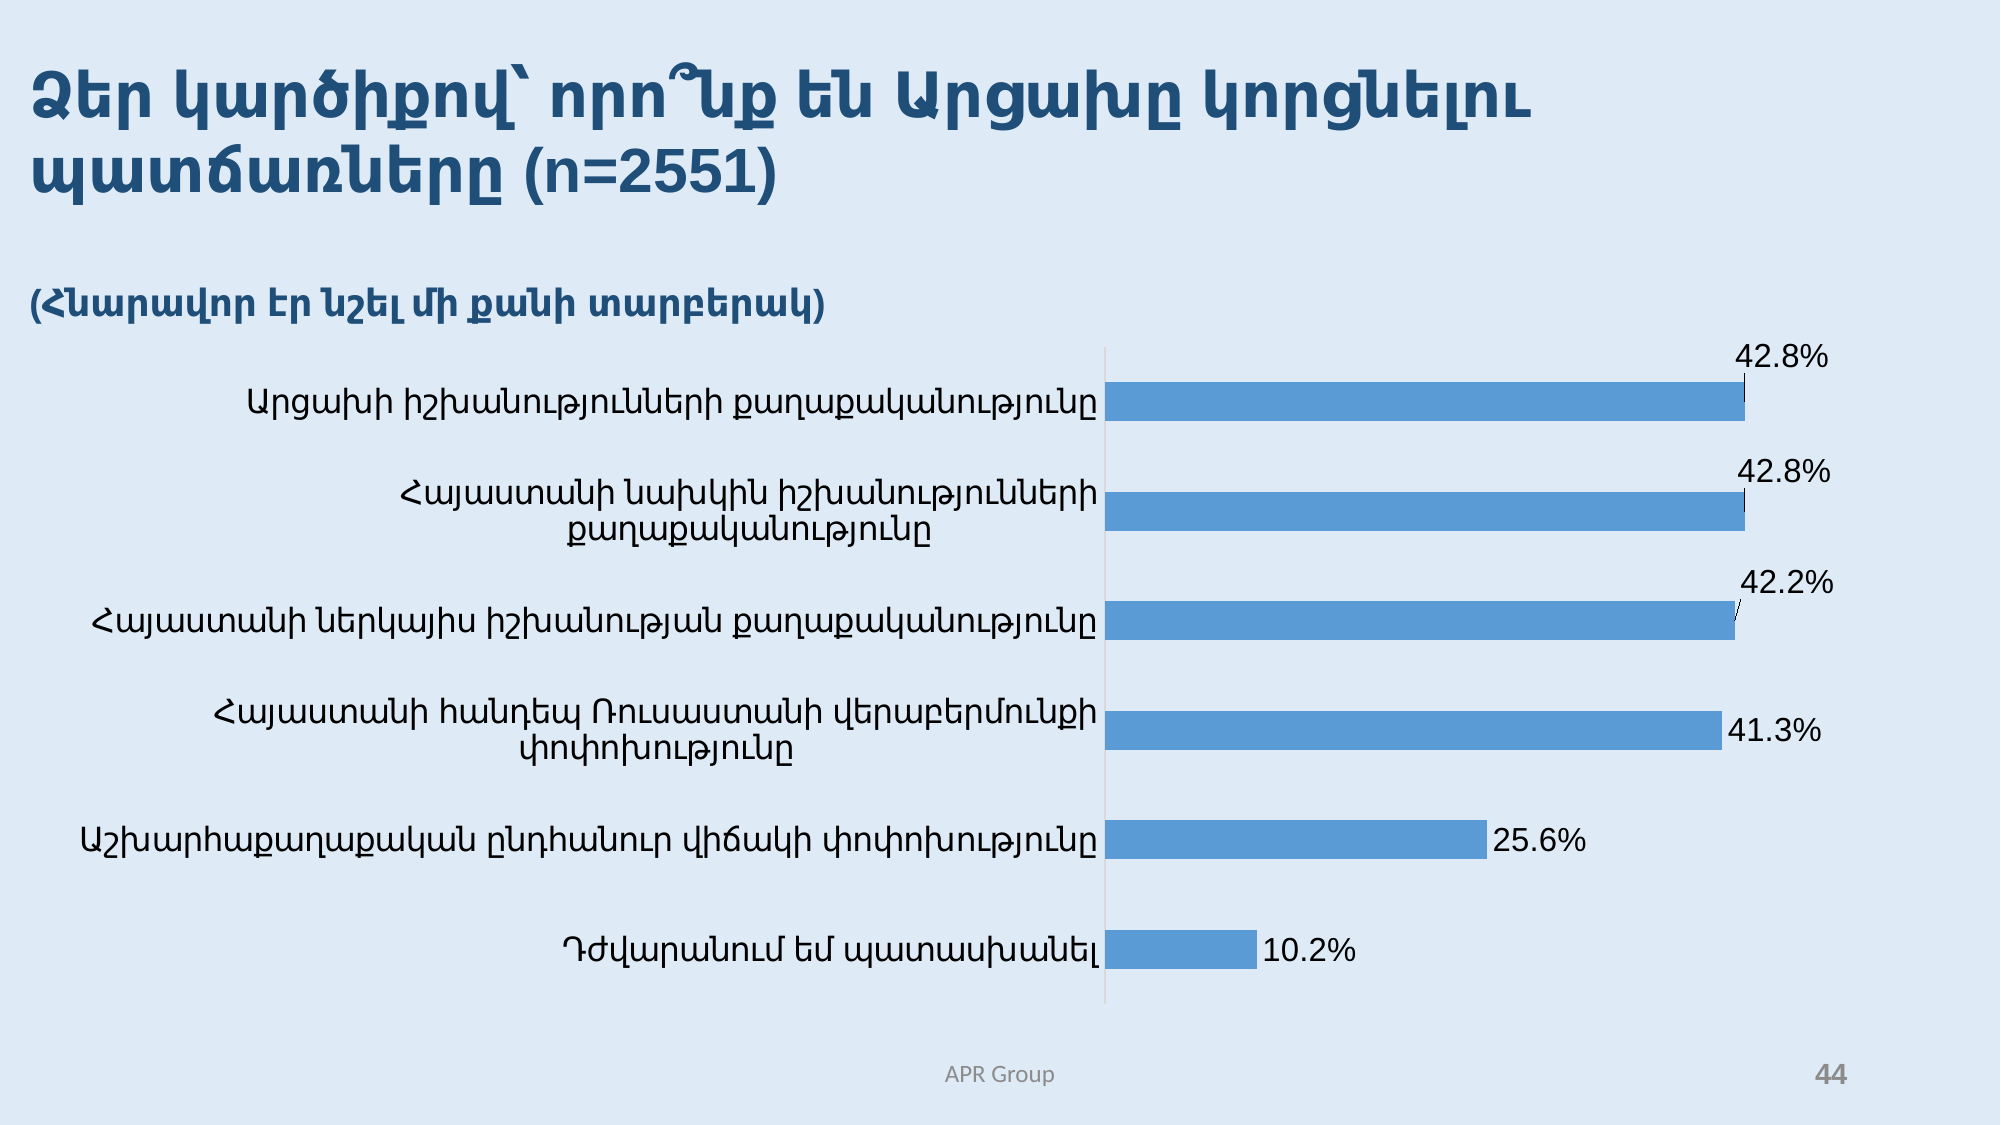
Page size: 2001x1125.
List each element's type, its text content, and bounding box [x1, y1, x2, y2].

footer APR Group [662, 1042, 1338, 1103]
text_box Ձեր կարծիքով՝ որո՞նք են Արցախը կորցնելու պատճառները (n=2551) (Հնարավոր էր նշել մի քանի տարբերակ) [14, 47, 1977, 332]
chart [43, 333, 1835, 1018]
slide_number 44 [1412, 1042, 1863, 1103]
